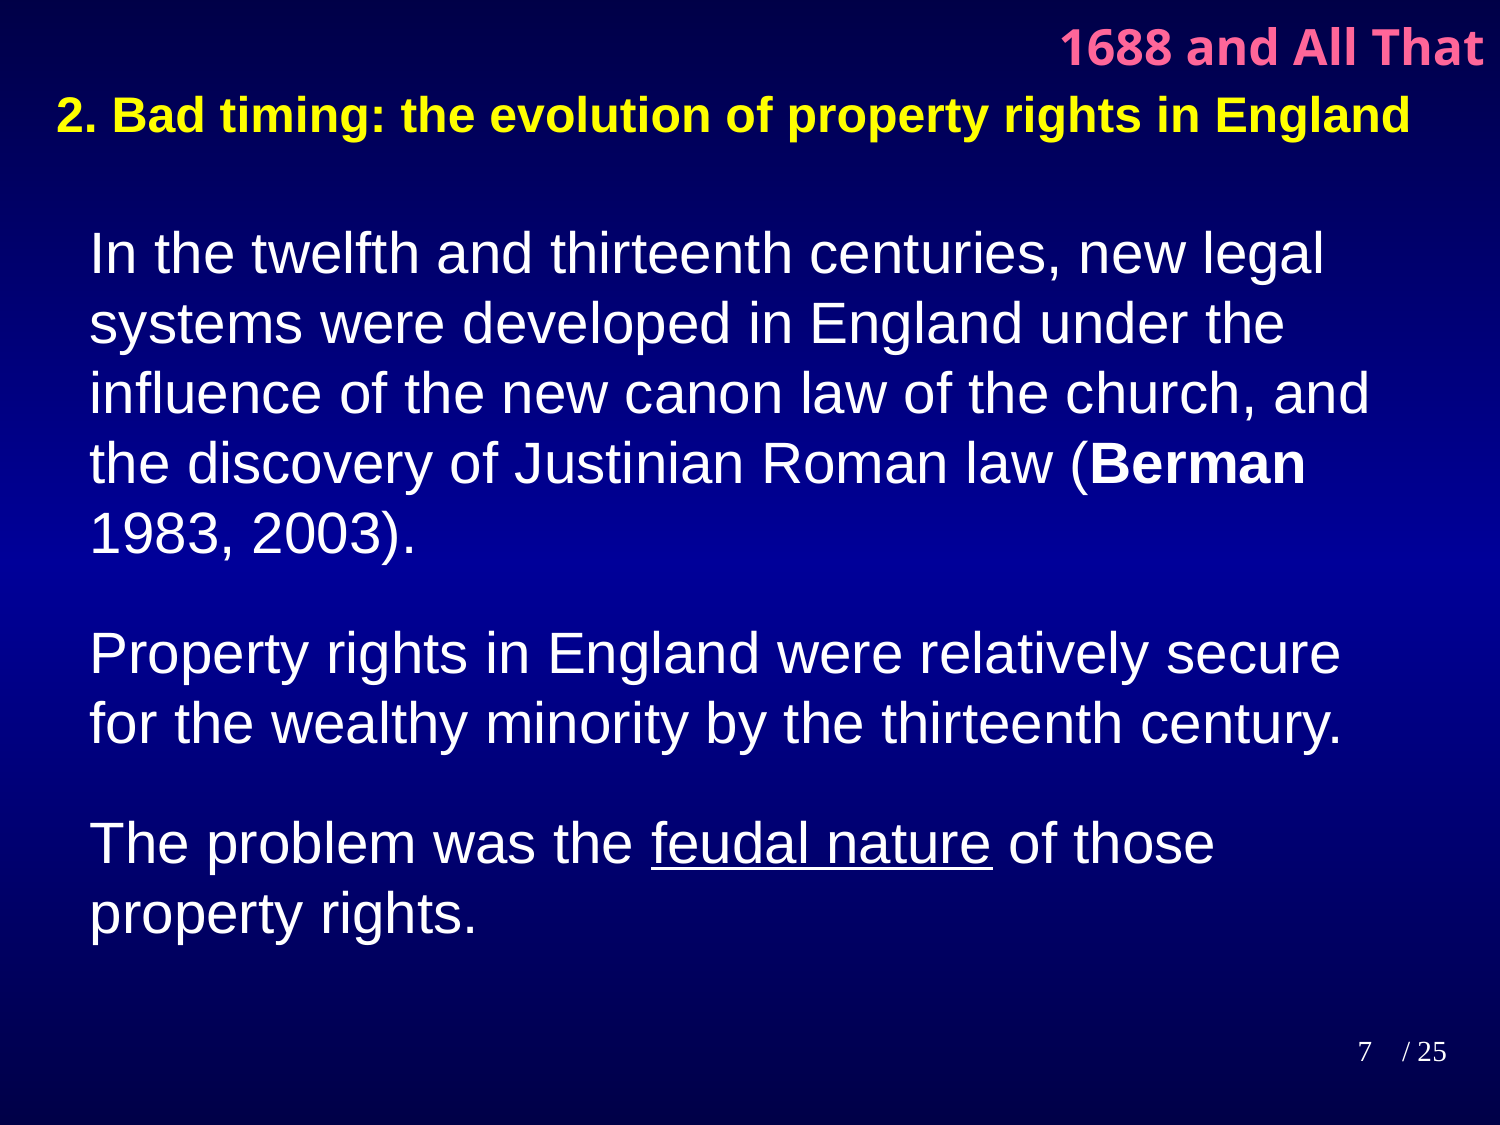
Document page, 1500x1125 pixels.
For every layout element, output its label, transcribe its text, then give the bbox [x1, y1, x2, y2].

text_box / 25 [1387, 1024, 1500, 1075]
text_box In the twelfth and thirteenth centuries, new legal systems were developed in England under the influence of the new canon law of the church, and the discovery of Justinian Roman law (Berman 1983, 2003). Property rights in England were relatively secure for the wealthy minority by the thirteenth century. The problem was the feudal nature of those property rights. [75, 208, 1434, 953]
text_box 2. Bad timing: the evolution of property rights in England [41, 75, 1467, 150]
title 1688 and All That [903, 0, 1500, 91]
slide_number 7 [1234, 1024, 1388, 1101]
